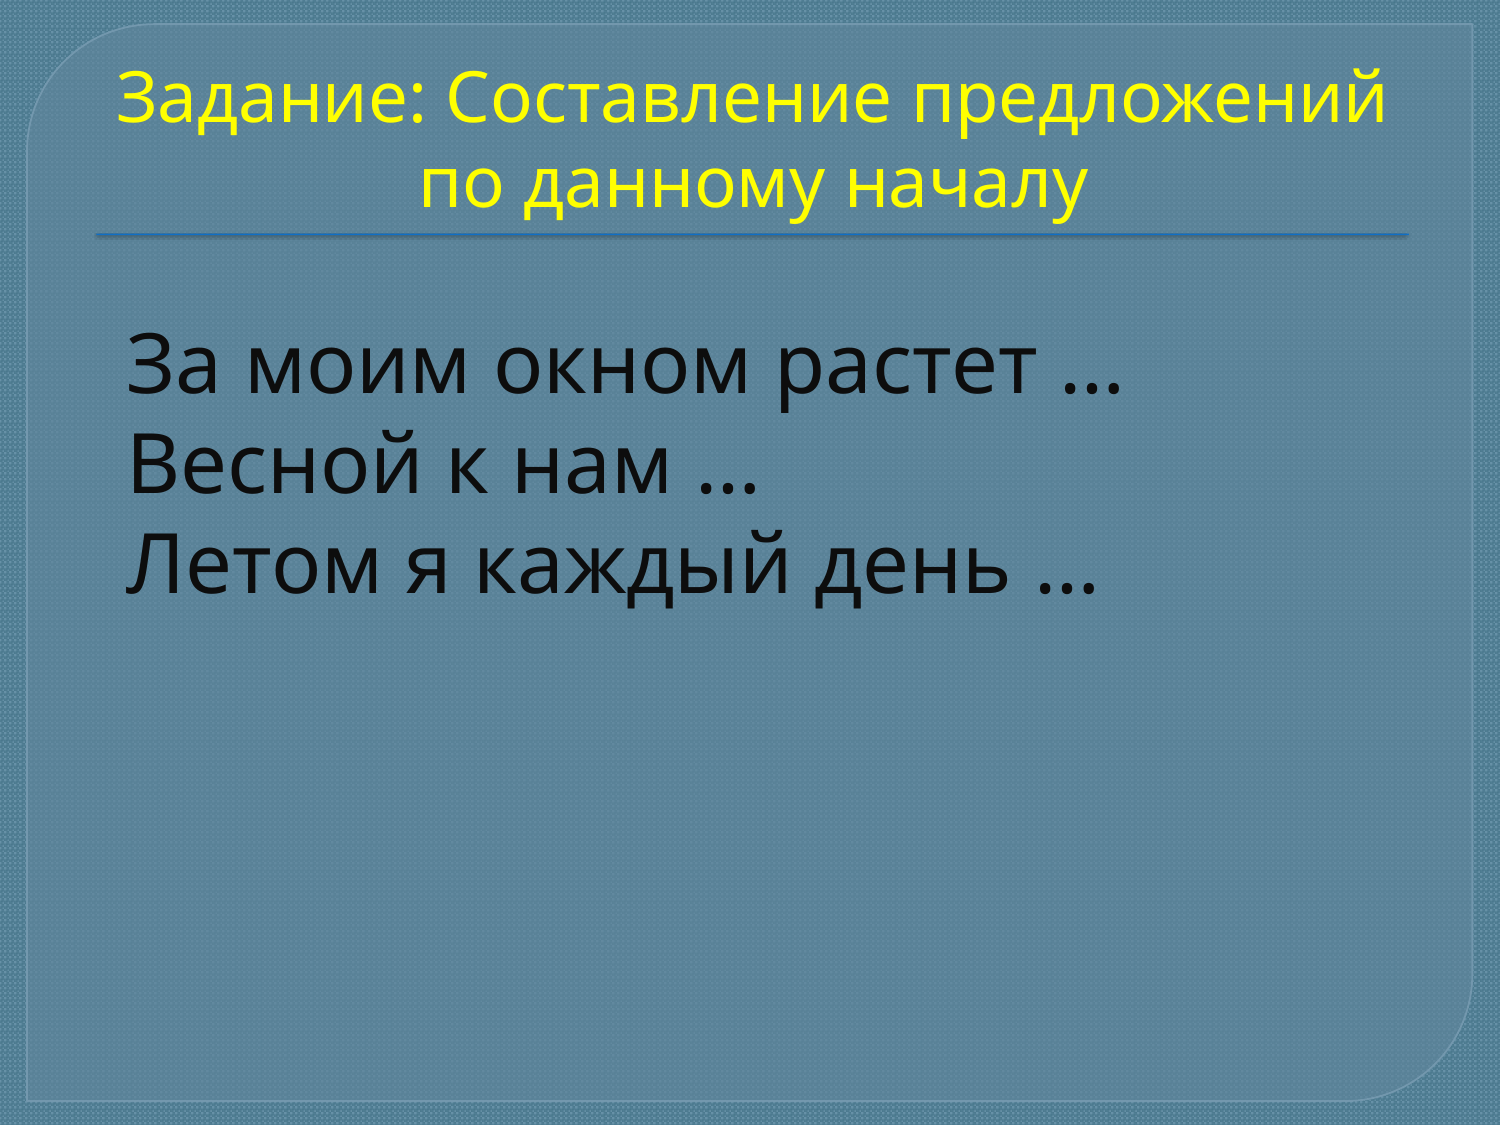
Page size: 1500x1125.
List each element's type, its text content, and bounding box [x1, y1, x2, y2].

text_box За моим окном растет … Весной к нам … Летом я каждый день … [112, 302, 1435, 618]
title Задание: Составление предложений по данному началу [75, 41, 1425, 229]
